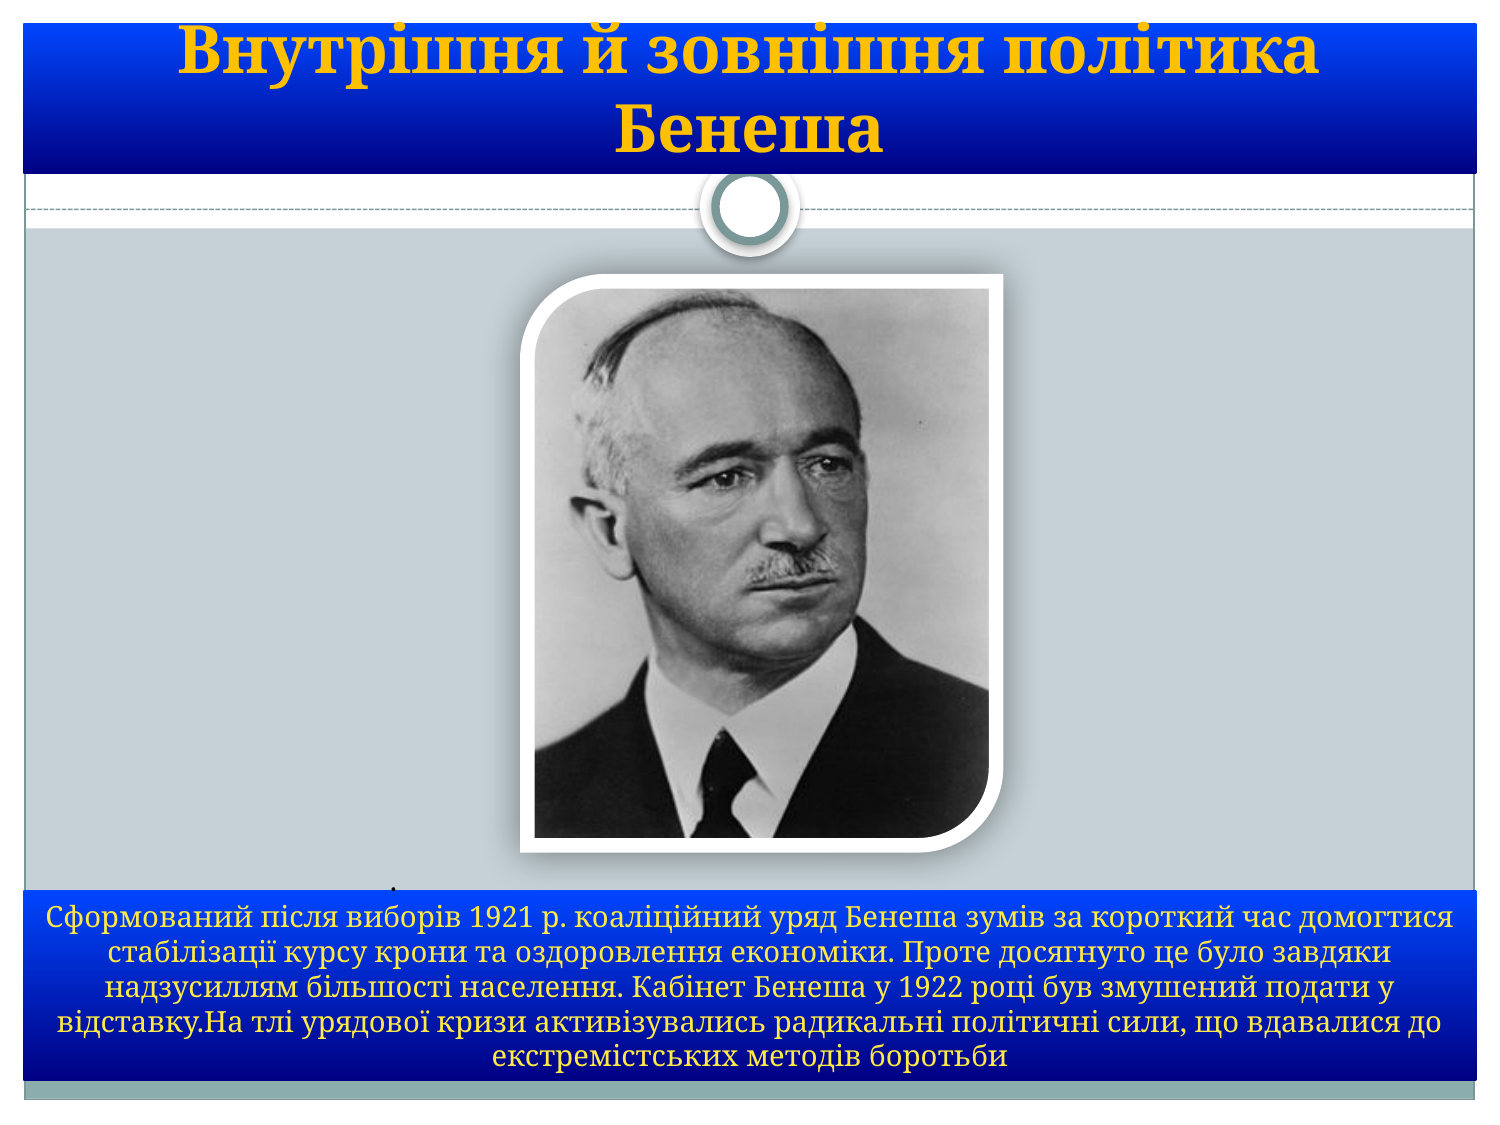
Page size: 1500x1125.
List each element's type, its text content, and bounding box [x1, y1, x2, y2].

text_box Сформований після виборів 1921 р. коаліційний уряд Бенеша зумів за короткий час домогтися стабілізації курсу крони та оздоровлення економіки. Проте досягнуто це було завдяки надзусиллям більшості населення. Кабінет Бенеша у 1922 році був змушений подати у відставку.На тлі урядової кризи активізувались радикальні політичні сили, що вдавалися до екстремістських методів боротьби [23, 890, 1477, 1081]
picture [527, 280, 997, 846]
text_box . [374, 855, 1067, 906]
title Внутрішня й зовнішня політика Бенеша [23, 23, 1477, 174]
